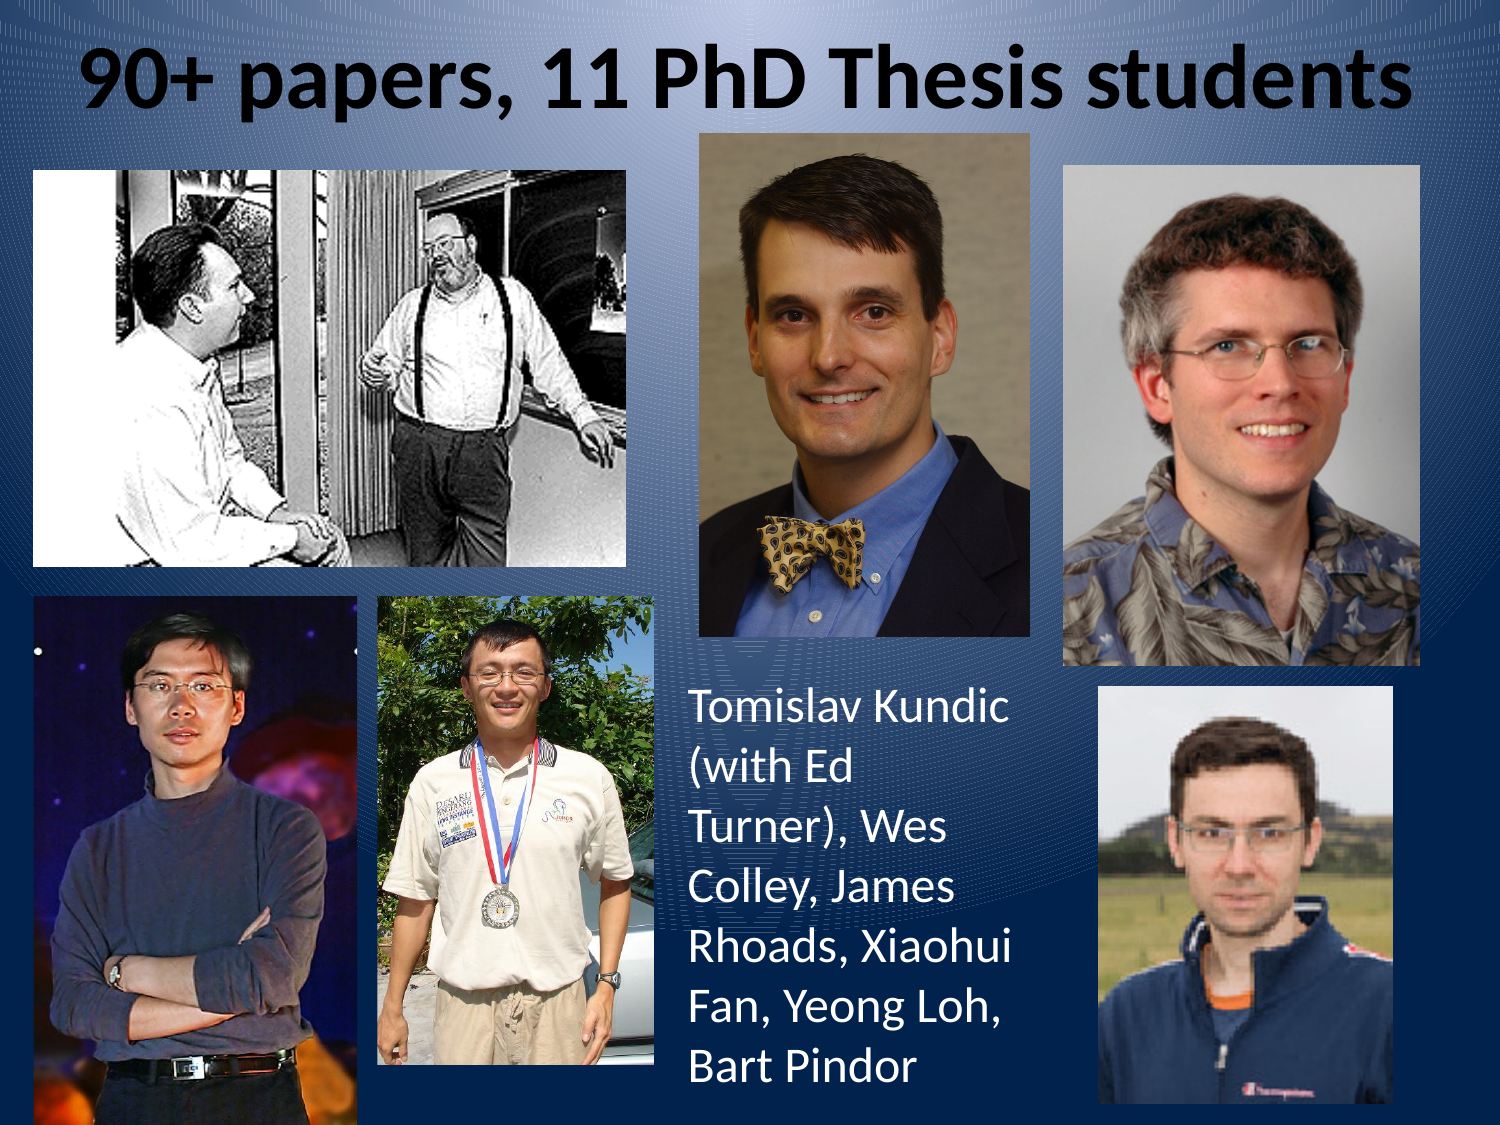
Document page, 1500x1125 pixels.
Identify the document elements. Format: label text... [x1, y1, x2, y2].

picture [33, 170, 626, 568]
text_box Tomislav Kundic (with Ed Turner), Wes Colley, James Rhoads, Xiaohui Fan, Yeong Loh, Bart Pindor [672, 665, 1030, 1100]
picture [1063, 165, 1421, 666]
picture [377, 596, 655, 1066]
title 90+ papers, 11 PhD Thesis students [33, 0, 1459, 166]
picture [33, 596, 358, 1125]
picture [699, 133, 1030, 638]
picture [1098, 686, 1393, 1104]
